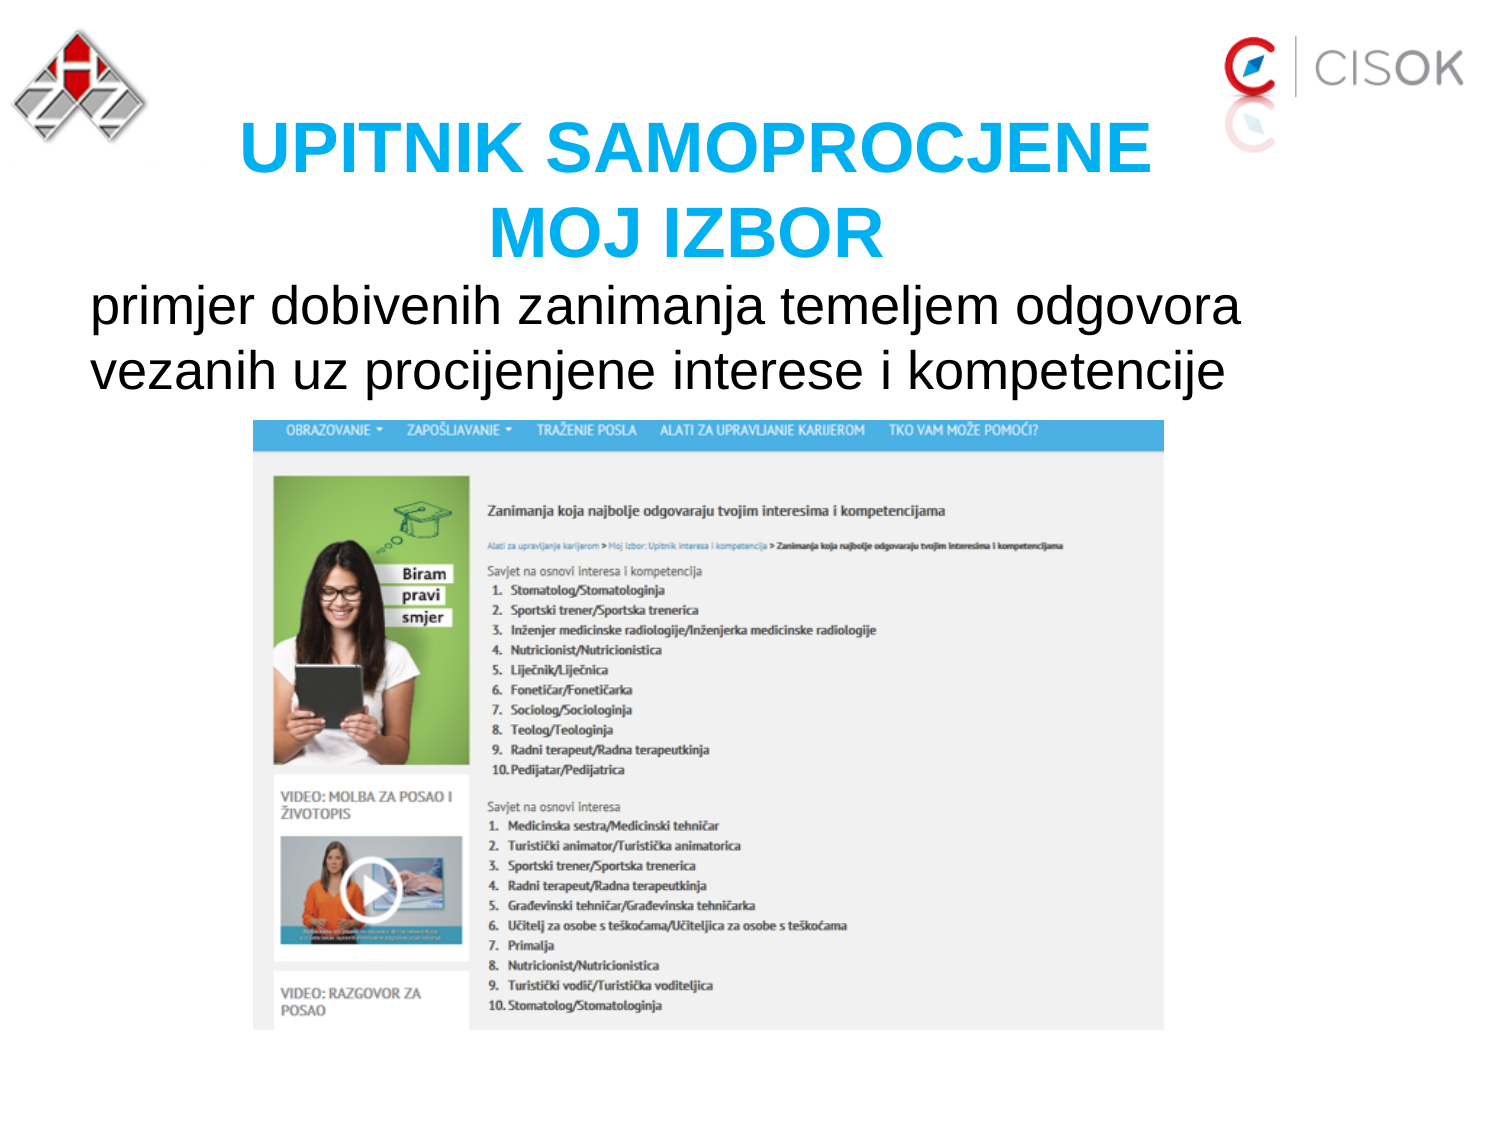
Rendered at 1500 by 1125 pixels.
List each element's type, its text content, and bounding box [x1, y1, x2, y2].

list primjer dobivenih zanimanja temeljem odgovora vezanih uz procijenjene interese i kompetencije [74, 262, 1426, 1006]
picture [0, 26, 207, 164]
picture [253, 420, 1164, 1030]
text_box UPITNIK SAMOPROCJENE MOJ IZBOR [0, 92, 1412, 280]
picture [1198, 30, 1483, 161]
